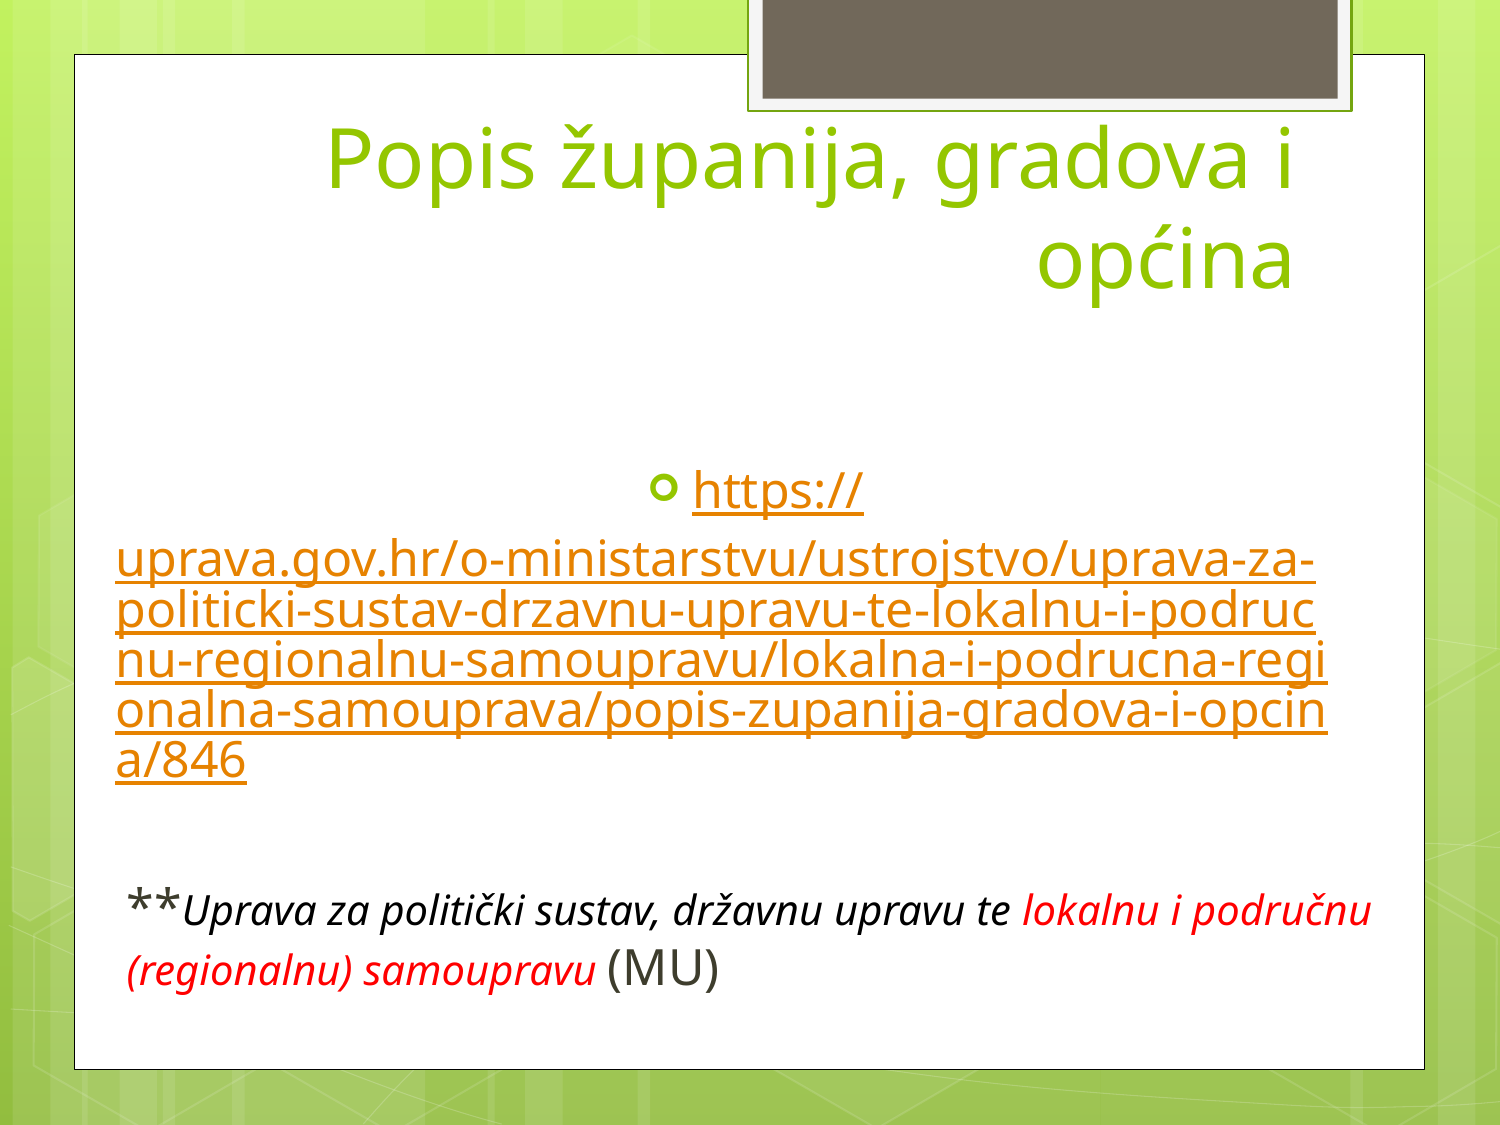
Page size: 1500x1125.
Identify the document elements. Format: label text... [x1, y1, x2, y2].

title Popis županija, gradova i općina [159, 125, 1312, 313]
list https://uprava.gov.hr/o-ministarstvu/ustrojstvo/uprava-za-politicki-sustav-drzavnu-upravu-te-lokalnu-i-podrucnu-regionalnu-samoupravu/lokalna-i-podrucna-regionalna-samouprava/popis-zupanija-gradova-i-opcina/846 **Uprava za politički sustav, državnu upravu te lokalnu i područnu (regionalnu) samoupravu (MU) [100, 381, 1400, 1012]
